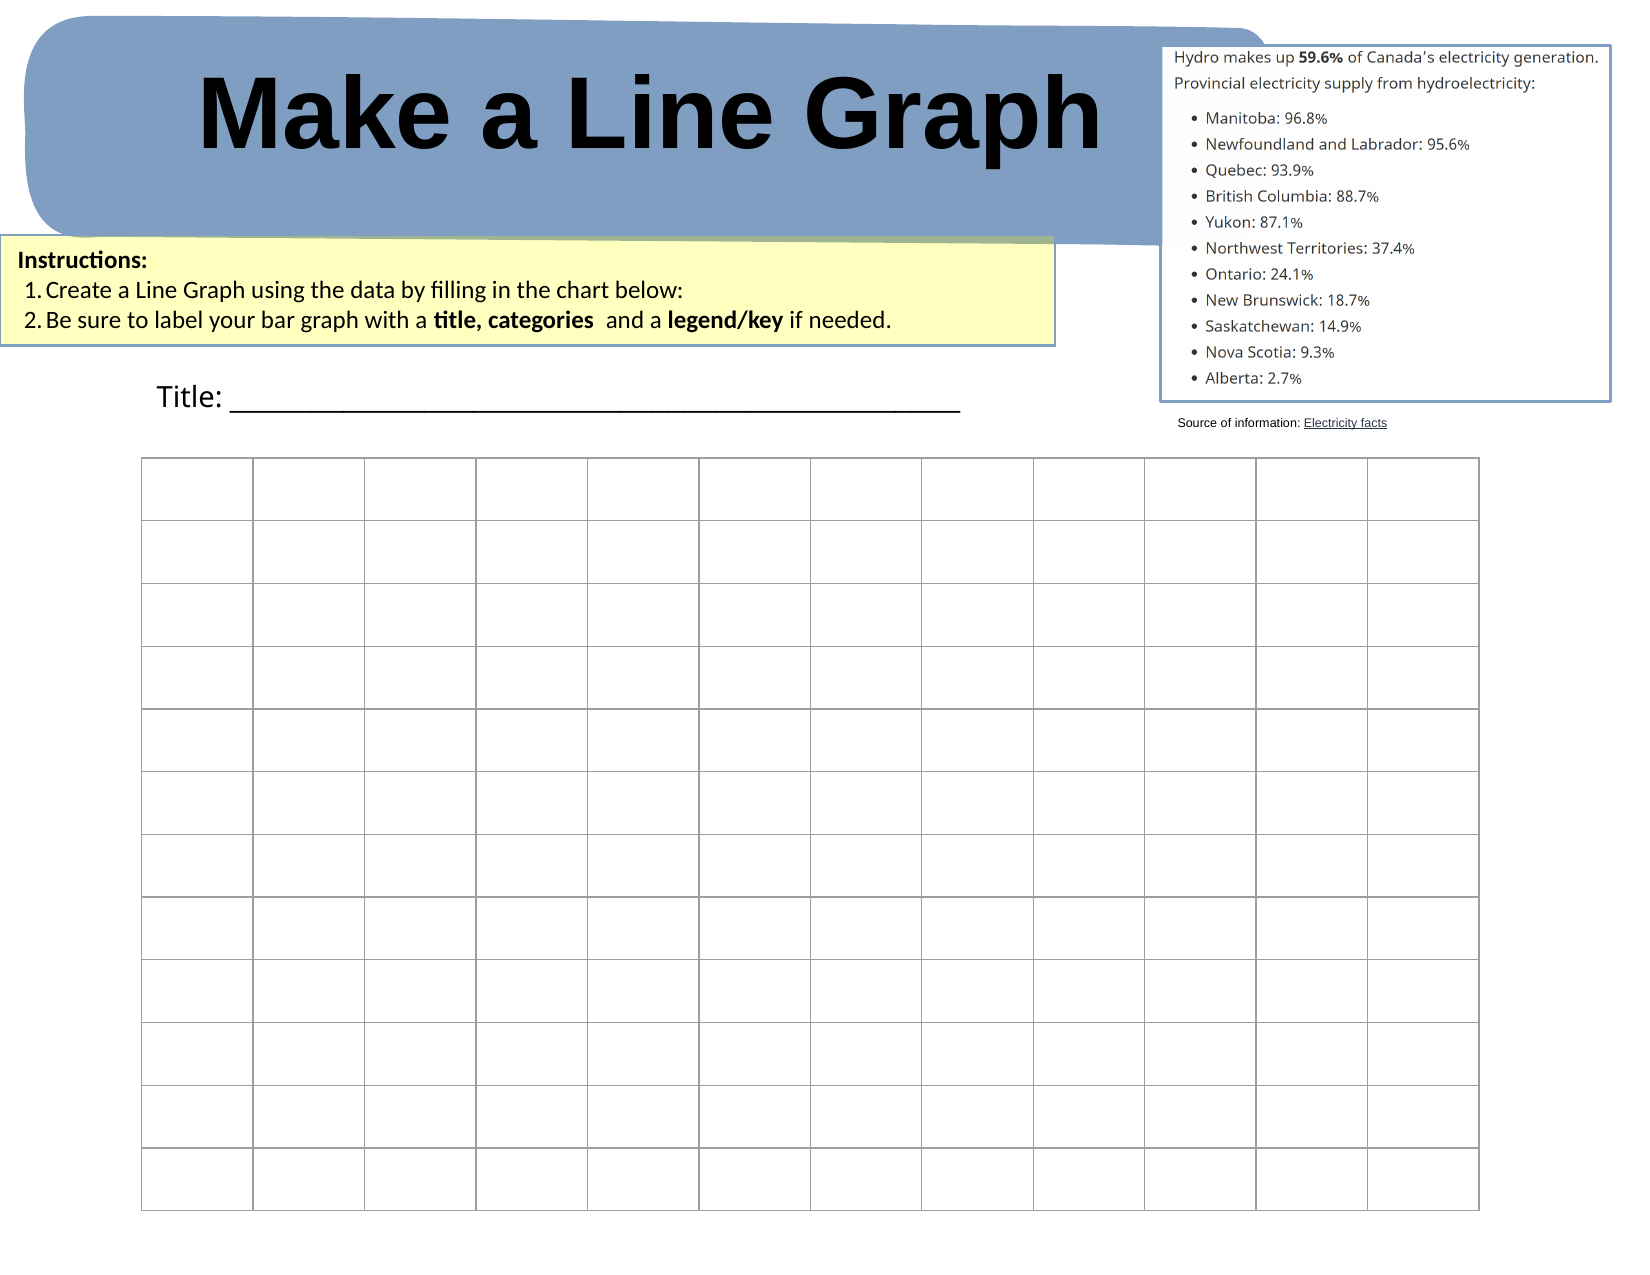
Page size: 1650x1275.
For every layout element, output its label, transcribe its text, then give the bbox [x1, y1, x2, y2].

table_cell [922, 1023, 1033, 1085]
table_cell [477, 584, 587, 646]
table_cell [142, 1086, 252, 1147]
table_cell [1368, 710, 1478, 771]
table_cell [365, 835, 475, 896]
table_cell [922, 960, 1033, 1022]
table_header [1034, 459, 1144, 520]
table_cell [1145, 960, 1255, 1022]
table_cell [1145, 584, 1255, 646]
table_cell [1257, 710, 1367, 771]
table_cell [1034, 898, 1144, 959]
table_cell [254, 835, 364, 896]
table_cell [811, 521, 921, 583]
table_cell [142, 584, 252, 646]
table_cell [1145, 1149, 1255, 1210]
table_cell [700, 647, 810, 708]
table_cell [477, 1149, 587, 1210]
table_cell [811, 960, 921, 1022]
table_cell [1368, 1149, 1478, 1210]
table_cell [700, 710, 810, 771]
text_box Title: _____________________________________________ [141, 363, 1028, 440]
table_cell [365, 772, 475, 834]
table_cell [1257, 647, 1367, 708]
table_cell [142, 835, 252, 896]
table_cell [365, 898, 475, 959]
table_cell [142, 1149, 252, 1210]
table_cell [811, 647, 921, 708]
table_cell [477, 898, 587, 959]
table_cell [1145, 772, 1255, 834]
table_cell [1145, 1086, 1255, 1147]
table_header [477, 459, 587, 520]
table_cell [1257, 960, 1367, 1022]
table_cell [1145, 710, 1255, 771]
table_cell [922, 710, 1033, 771]
table_cell [811, 1023, 921, 1085]
table_cell [1257, 772, 1367, 834]
table_cell [365, 1086, 475, 1147]
table_cell [1034, 584, 1144, 646]
table_cell [477, 1086, 587, 1147]
table_cell [700, 521, 810, 583]
table_cell [254, 647, 364, 708]
table_cell [365, 584, 475, 646]
table_header [365, 459, 475, 520]
table_cell [588, 1023, 698, 1085]
table_cell [477, 710, 587, 771]
table_cell [811, 584, 921, 646]
table_cell [365, 521, 475, 583]
table_cell [700, 1086, 810, 1147]
table_cell [588, 647, 698, 708]
table_cell [922, 1149, 1033, 1210]
table_cell [365, 710, 475, 771]
table_cell [811, 710, 921, 771]
table_cell [811, 898, 921, 959]
table_cell [1034, 835, 1144, 896]
table_cell [142, 960, 252, 1022]
table_cell [477, 772, 587, 834]
table_cell [142, 521, 252, 583]
table_cell [365, 960, 475, 1022]
table_cell [1257, 898, 1367, 959]
table_cell [700, 1149, 810, 1210]
table_cell [811, 835, 921, 896]
table_cell [588, 584, 698, 646]
table_cell [1368, 521, 1478, 583]
table_cell [1034, 960, 1144, 1022]
table_cell [254, 1023, 364, 1085]
table_cell [142, 1023, 252, 1085]
table_cell [1034, 647, 1144, 708]
table_cell [811, 1149, 921, 1210]
table_cell [1034, 710, 1144, 771]
table_cell [922, 835, 1033, 896]
table_header [1145, 459, 1255, 520]
table_cell [254, 710, 364, 771]
table_cell [811, 1086, 921, 1147]
table_header [254, 459, 364, 520]
table_cell [254, 1086, 364, 1147]
table_cell [254, 960, 364, 1022]
table_header [700, 459, 810, 520]
table_cell [1034, 1023, 1144, 1085]
table_cell [588, 960, 698, 1022]
table_cell [254, 898, 364, 959]
picture [1162, 46, 1610, 400]
table_cell [922, 772, 1033, 834]
table_header [811, 459, 921, 520]
table_cell [922, 521, 1033, 583]
table_cell [1257, 584, 1367, 646]
text_box Instructions: Create a Line Graph using the data by filling in the chart below: Be sure to label your bar graph with a title, categories and a legend/key if needed. [0, 234, 1056, 346]
table_cell [588, 772, 698, 834]
table_cell [1368, 1086, 1478, 1147]
table_cell [700, 772, 810, 834]
table_cell [1257, 1023, 1367, 1085]
table_cell [142, 898, 252, 959]
table_cell [1257, 1149, 1367, 1210]
table_cell [1145, 898, 1255, 959]
table_cell [922, 647, 1033, 708]
table_cell [922, 1086, 1033, 1147]
table_cell [1257, 521, 1367, 583]
table_cell [254, 521, 364, 583]
table_cell [700, 584, 810, 646]
table_cell [1034, 1149, 1144, 1210]
table_cell [1368, 647, 1478, 708]
table_cell [700, 960, 810, 1022]
table_cell [1257, 835, 1367, 896]
table_cell [588, 898, 698, 959]
table_cell [365, 647, 475, 708]
table_cell [142, 647, 252, 708]
table_cell [922, 898, 1033, 959]
table_cell [588, 521, 698, 583]
table_cell [1034, 521, 1144, 583]
table_header [142, 459, 252, 520]
table_cell [922, 584, 1033, 646]
table_header [1257, 459, 1367, 520]
table_cell [477, 835, 587, 896]
table_cell [254, 1149, 364, 1210]
table_cell [477, 1023, 587, 1085]
text_box Source of information: Electricity facts [1162, 399, 1641, 440]
table_cell [700, 835, 810, 896]
table_cell [588, 1149, 698, 1210]
table_cell [1034, 772, 1144, 834]
table_cell [1368, 584, 1478, 646]
table_cell [1145, 1023, 1255, 1085]
table_cell [588, 710, 698, 771]
table_cell [1368, 898, 1478, 959]
table_cell [588, 835, 698, 896]
table_cell [1145, 521, 1255, 583]
table_header [1368, 459, 1478, 520]
table_cell [1368, 1023, 1478, 1085]
table_cell [254, 772, 364, 834]
table_cell [588, 1086, 698, 1147]
table_cell [700, 898, 810, 959]
table_cell [700, 1023, 810, 1085]
table_cell [477, 521, 587, 583]
table_cell [142, 710, 252, 771]
table_cell [811, 772, 921, 834]
table_cell [1368, 772, 1478, 834]
table_cell [1145, 647, 1255, 708]
table_cell [365, 1023, 475, 1085]
table_header [922, 459, 1033, 520]
table_cell [477, 960, 587, 1022]
table_cell [477, 647, 587, 708]
table_cell [142, 772, 252, 834]
table_cell [254, 584, 364, 646]
table_cell [1034, 1086, 1144, 1147]
text_box Make a Line Graph [60, 46, 1161, 185]
table_header [588, 459, 698, 520]
table_cell [1257, 1086, 1367, 1147]
table_cell [1145, 835, 1255, 896]
table_cell [365, 1149, 475, 1210]
table_cell [1368, 960, 1478, 1022]
table_cell [1368, 835, 1478, 896]
